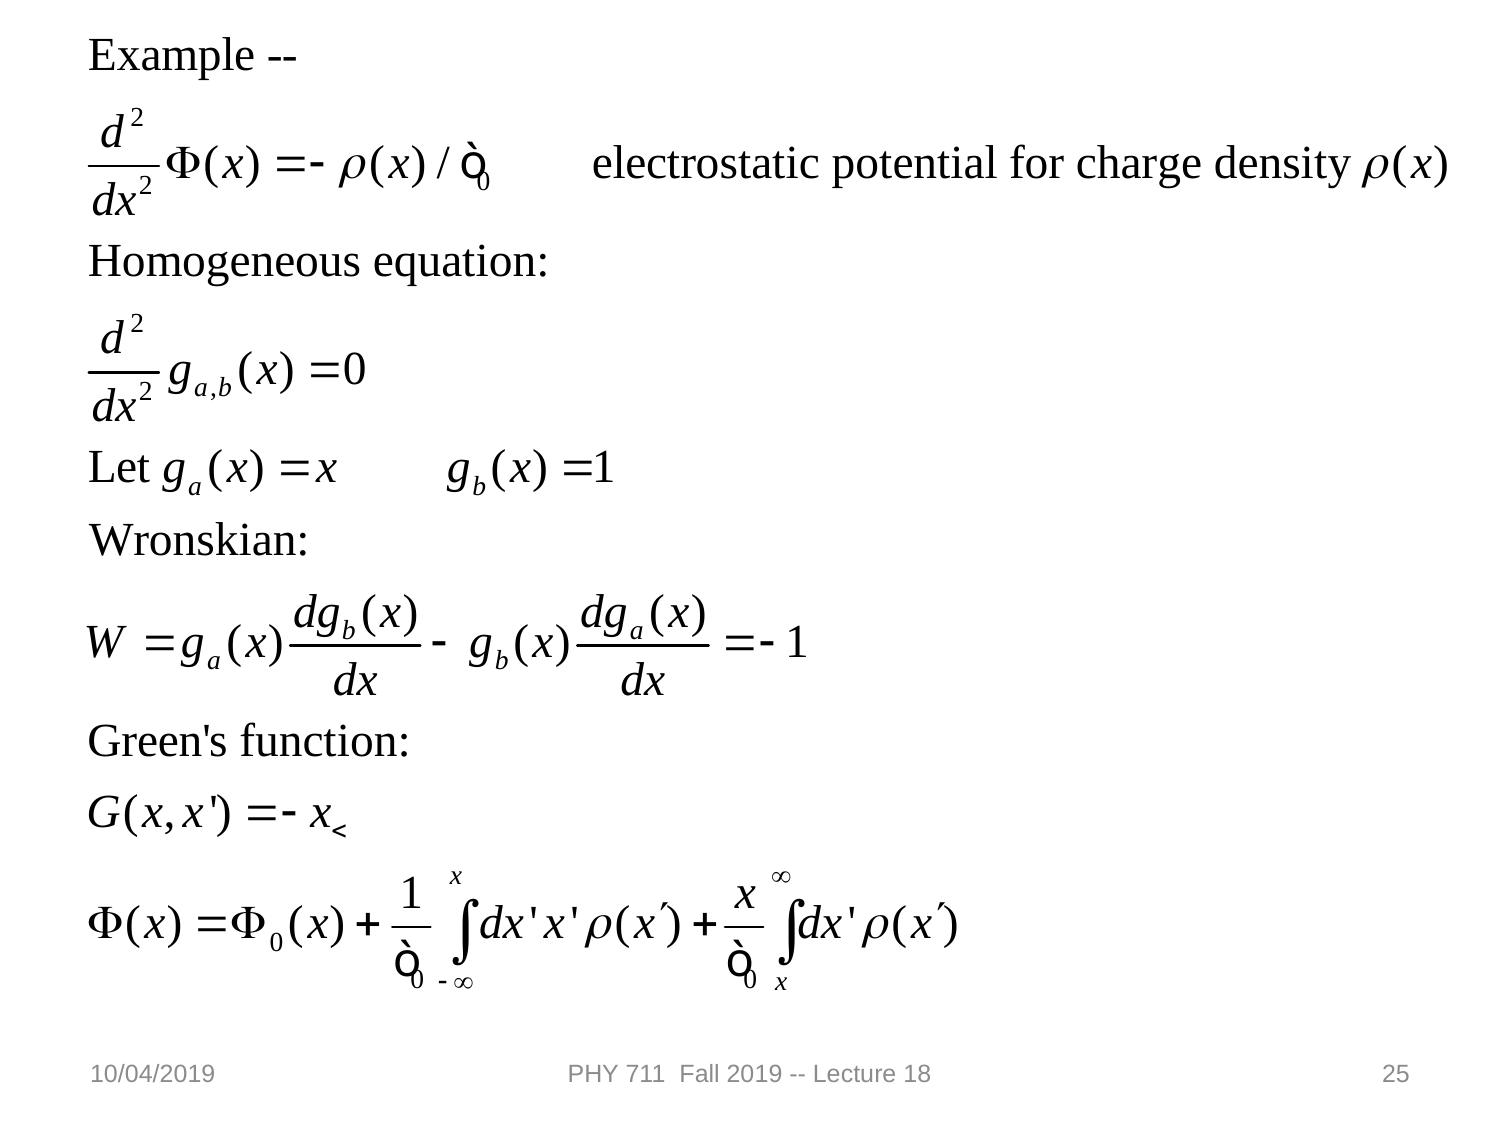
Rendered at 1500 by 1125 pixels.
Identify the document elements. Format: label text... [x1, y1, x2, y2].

slide_number 25 [1074, 1042, 1425, 1103]
footer PHY 711 Fall 2019 -- Lecture 18 [512, 1042, 988, 1103]
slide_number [75, 1042, 425, 1103]
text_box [80, 25, 1457, 1002]
